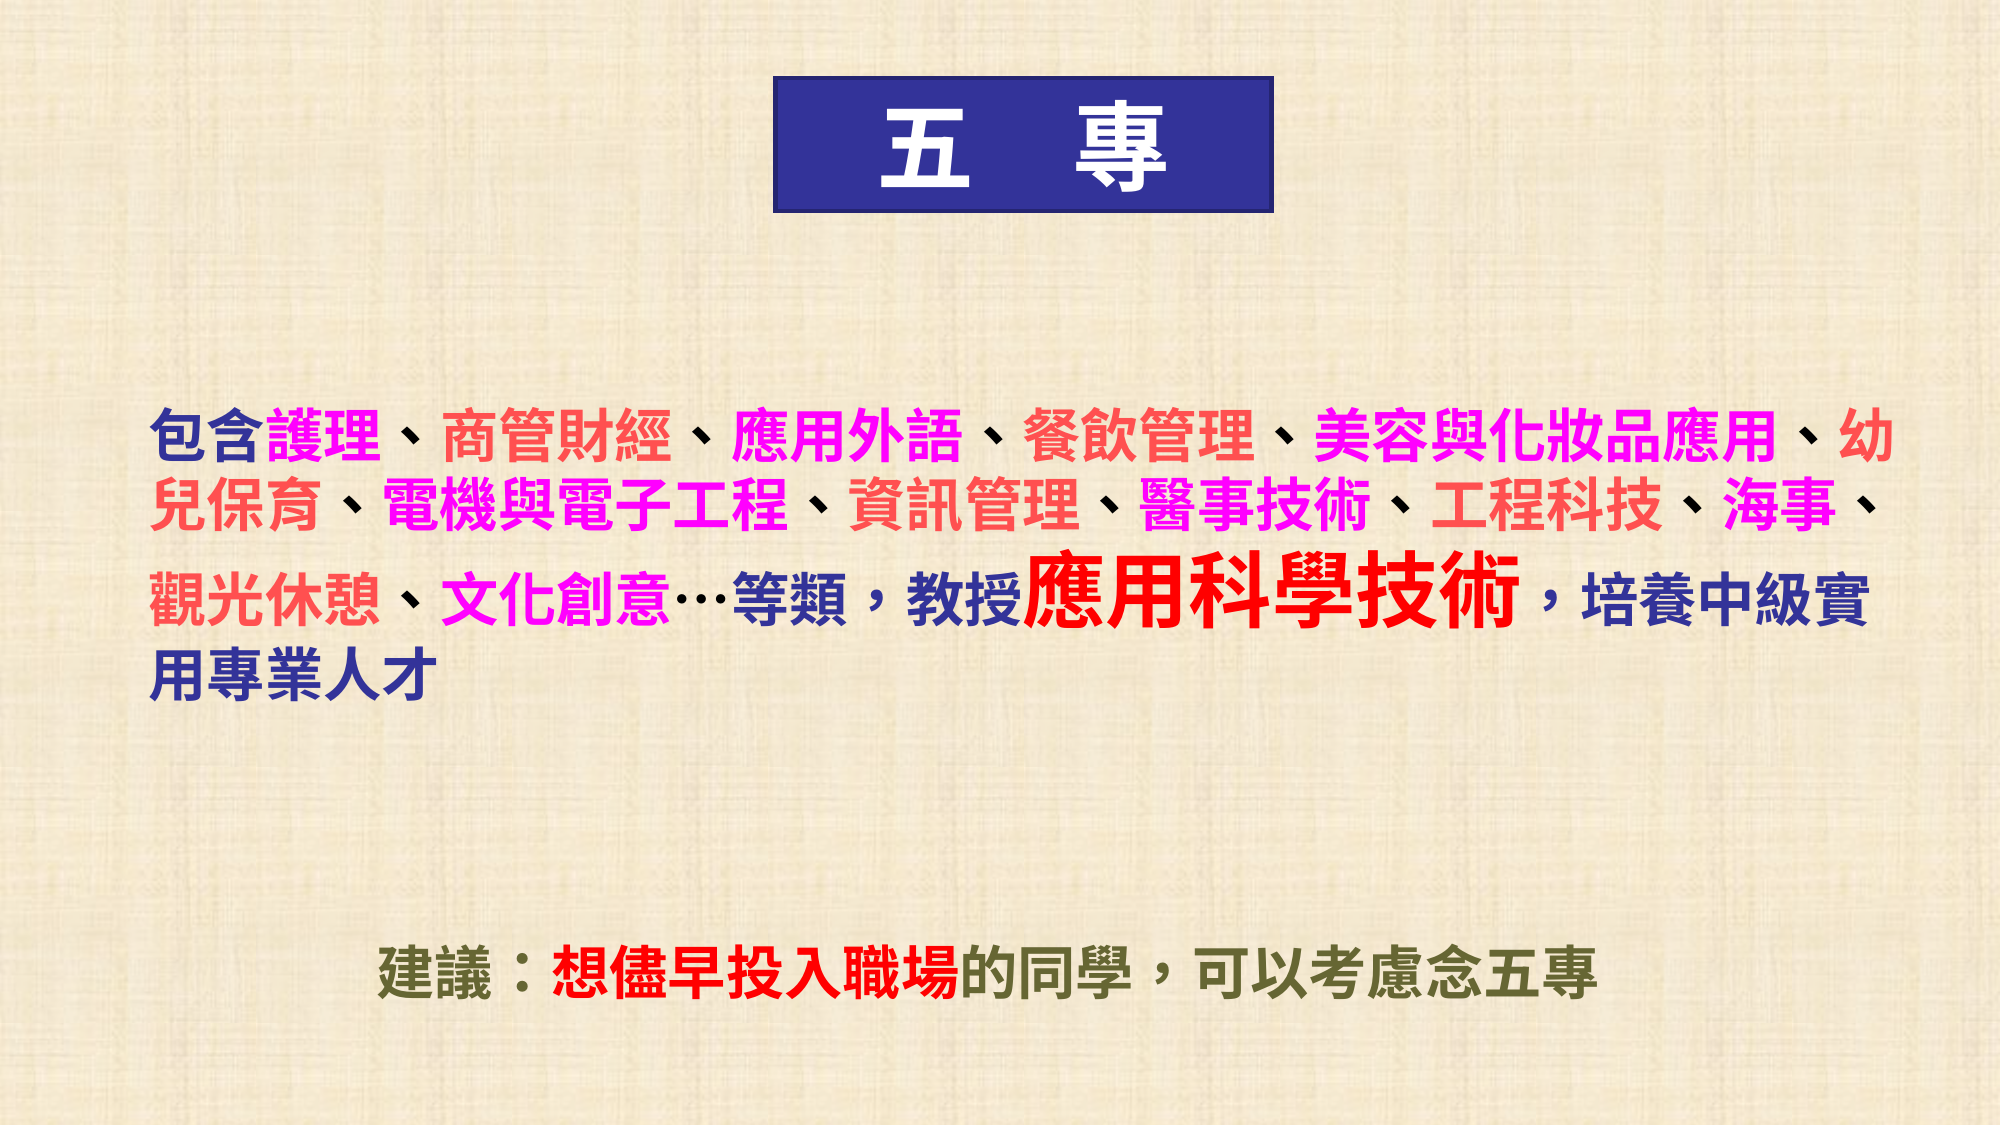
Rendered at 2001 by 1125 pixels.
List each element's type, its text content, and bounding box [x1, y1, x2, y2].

list 包含護理、商管財經、應用外語、餐飲管理、美容與化妝品應用、幼兒保育、電機與電子工程、資訊管理、醫事技術、工程科技、海事、觀光休憩、文化創意…等類，教授應用科學技術，培養中級實用專業人才 [133, 321, 1914, 972]
text_box 建議：想儘早投入職場的同學，可以考慮念五專 [326, 928, 1650, 1014]
title 五 專 [773, 76, 1274, 213]
